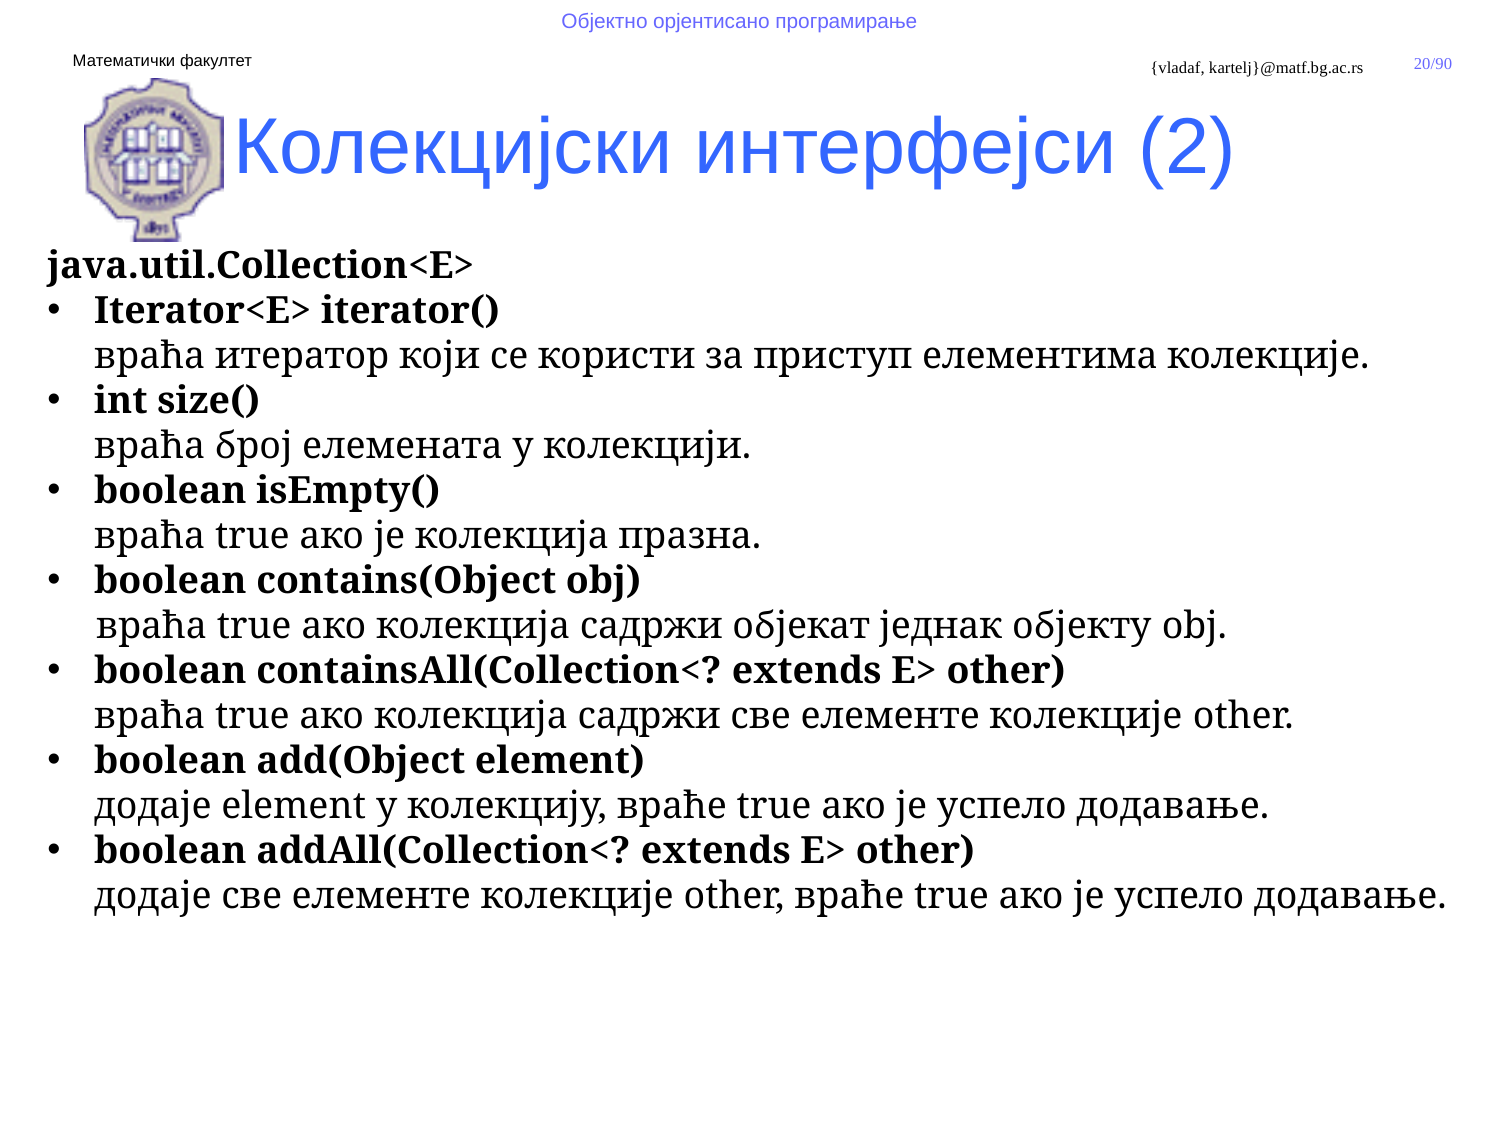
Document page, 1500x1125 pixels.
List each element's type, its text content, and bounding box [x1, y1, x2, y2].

text_box java.util.Collection<E> Iterator<E> iterator() враћа итератор који се користи за приступ елементима колекције. int size() враћа број елемената у колекцији. boolean isEmpty() враћа true ако је колекција празна. boolean contains(Object obj) враћа true ако колекција садржи објекат једнак објекту obj. boolean containsAll(Collection<? еxtends E> other) враћа true ако колекција садржи све елементе колекције other. boolean add(Object element) додаје element у колекцију, враће true ако је успело додавање. boolean addAll(Collection<? еxtends E> other) додаје све елементе колекције other, враће true ако је успело додавање. [32, 233, 1488, 923]
text_box Колекцијски интерфејси (2) [218, 66, 1500, 217]
picture [84, 78, 224, 233]
